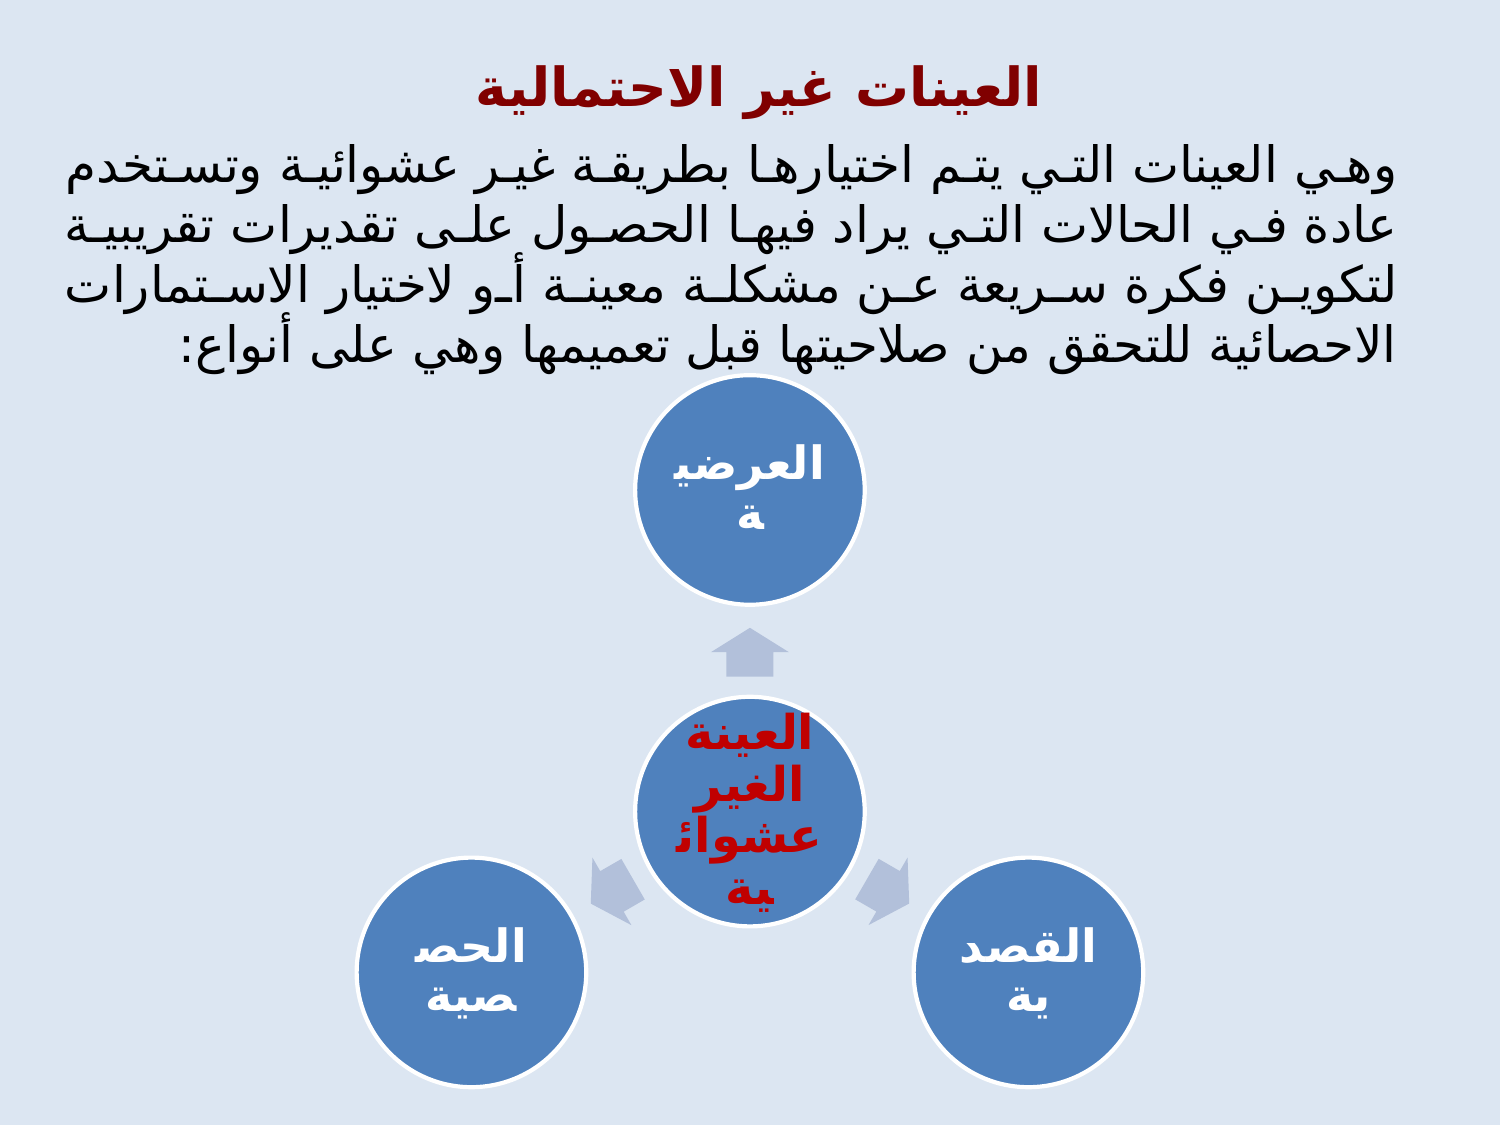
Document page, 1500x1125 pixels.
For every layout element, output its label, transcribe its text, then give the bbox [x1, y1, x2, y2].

text_box العينات غير الاحتمالية [74, 45, 1425, 125]
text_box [62, 374, 1438, 1088]
subtitle وهي العينات التي يتم اختيارها بطريقة غير عشوائية وتستخدم عادة في الحالات التي يراد فيها الحصول على تقديرات تقريبية لتكوين فكرة سريعة عن مشكلة معينة أو لاختيار الاستمارات الاحصائية للتحقق من صلاحيتها قبل تعميمها وهي على أنواع: [50, 125, 1413, 375]
